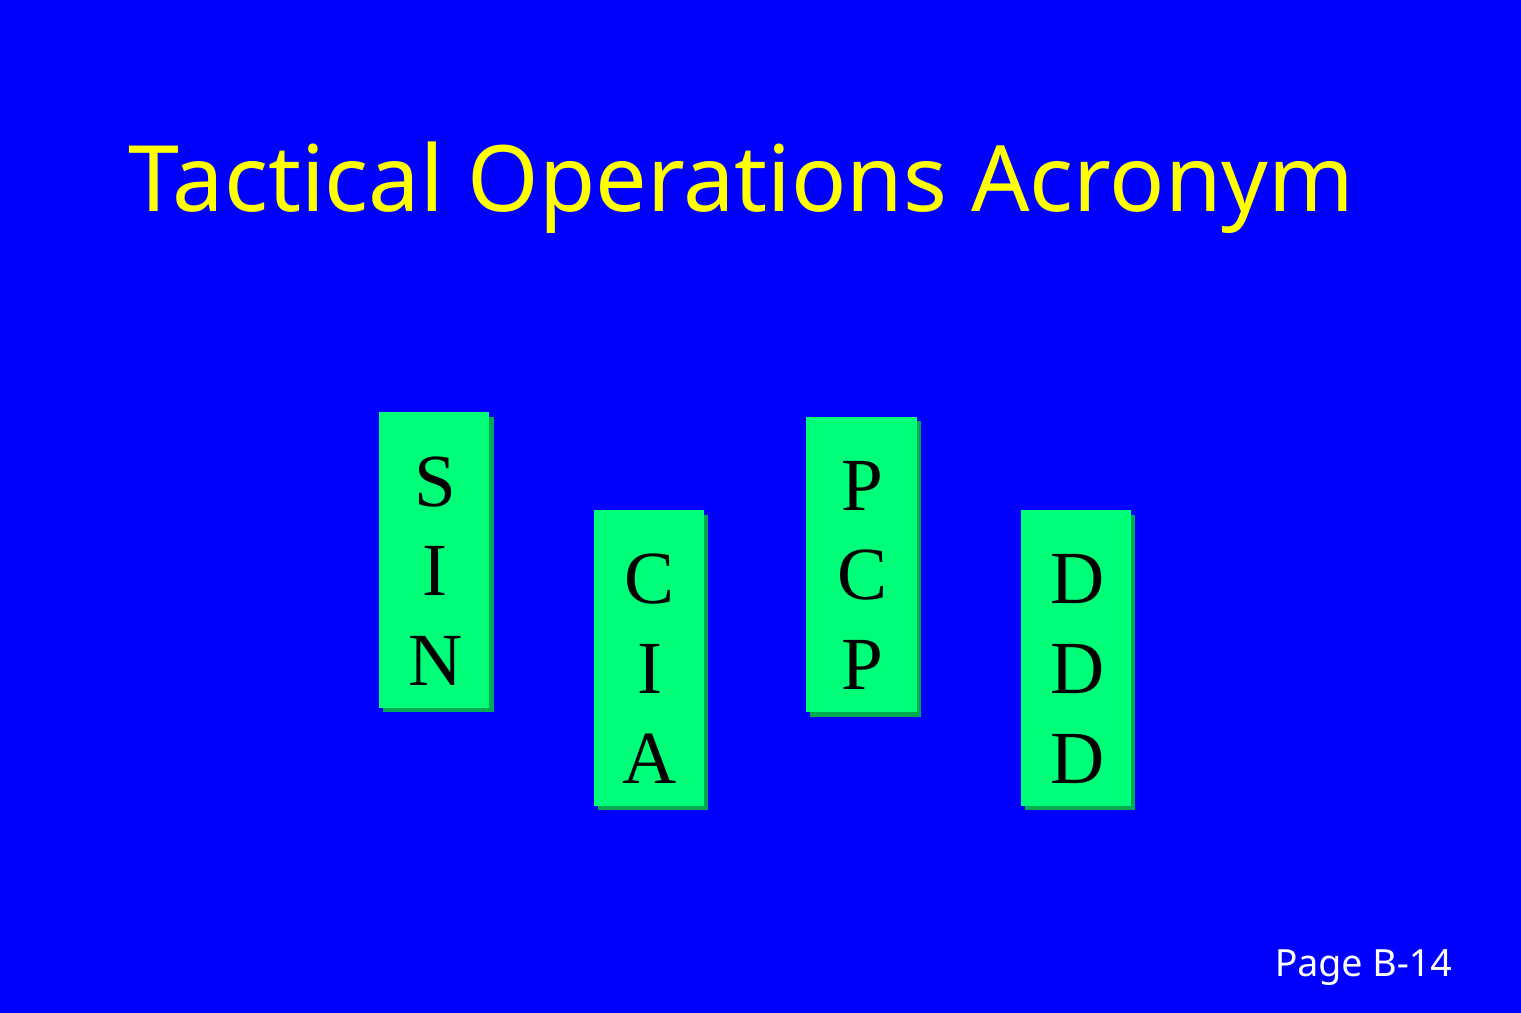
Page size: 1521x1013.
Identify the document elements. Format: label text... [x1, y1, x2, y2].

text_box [1021, 511, 1135, 815]
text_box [379, 413, 493, 717]
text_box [807, 417, 920, 722]
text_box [594, 511, 708, 815]
title Tactical Operations Acronym [114, 90, 1488, 259]
text_box Page B-14 [1255, 931, 1471, 992]
